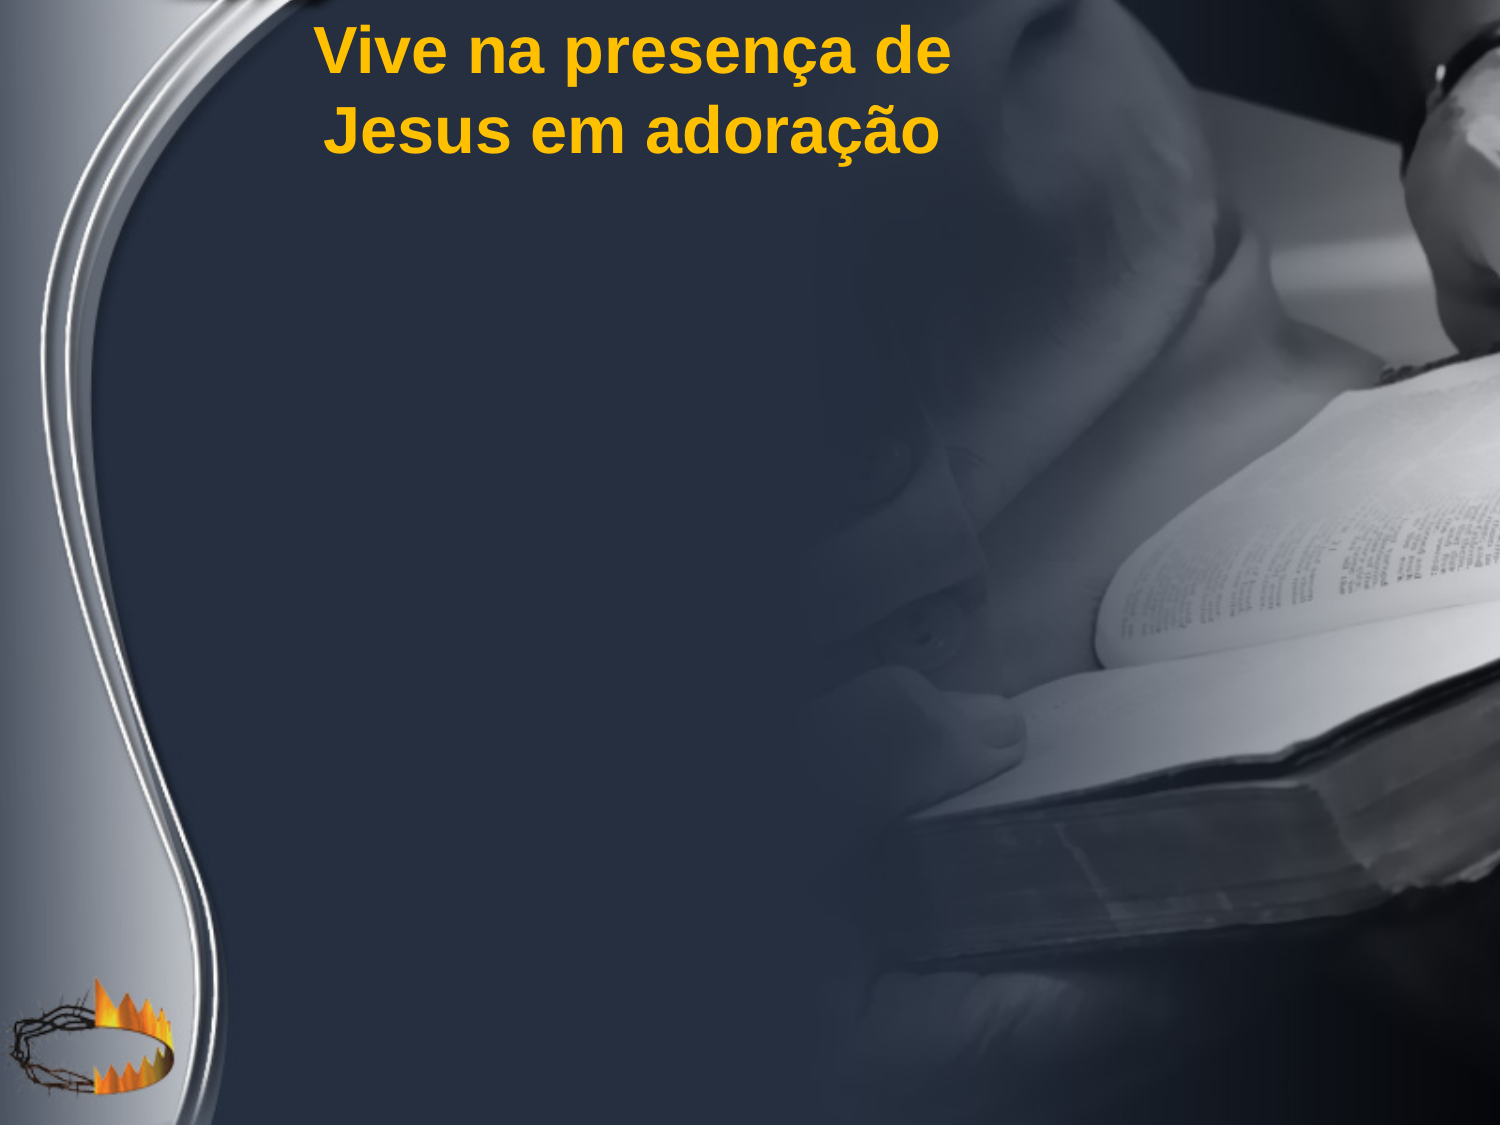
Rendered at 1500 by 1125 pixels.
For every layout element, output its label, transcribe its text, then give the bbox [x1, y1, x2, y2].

text_box Vive na presença de Jesus em adoração [234, 0, 1032, 175]
picture [0, 0, 1500, 1125]
